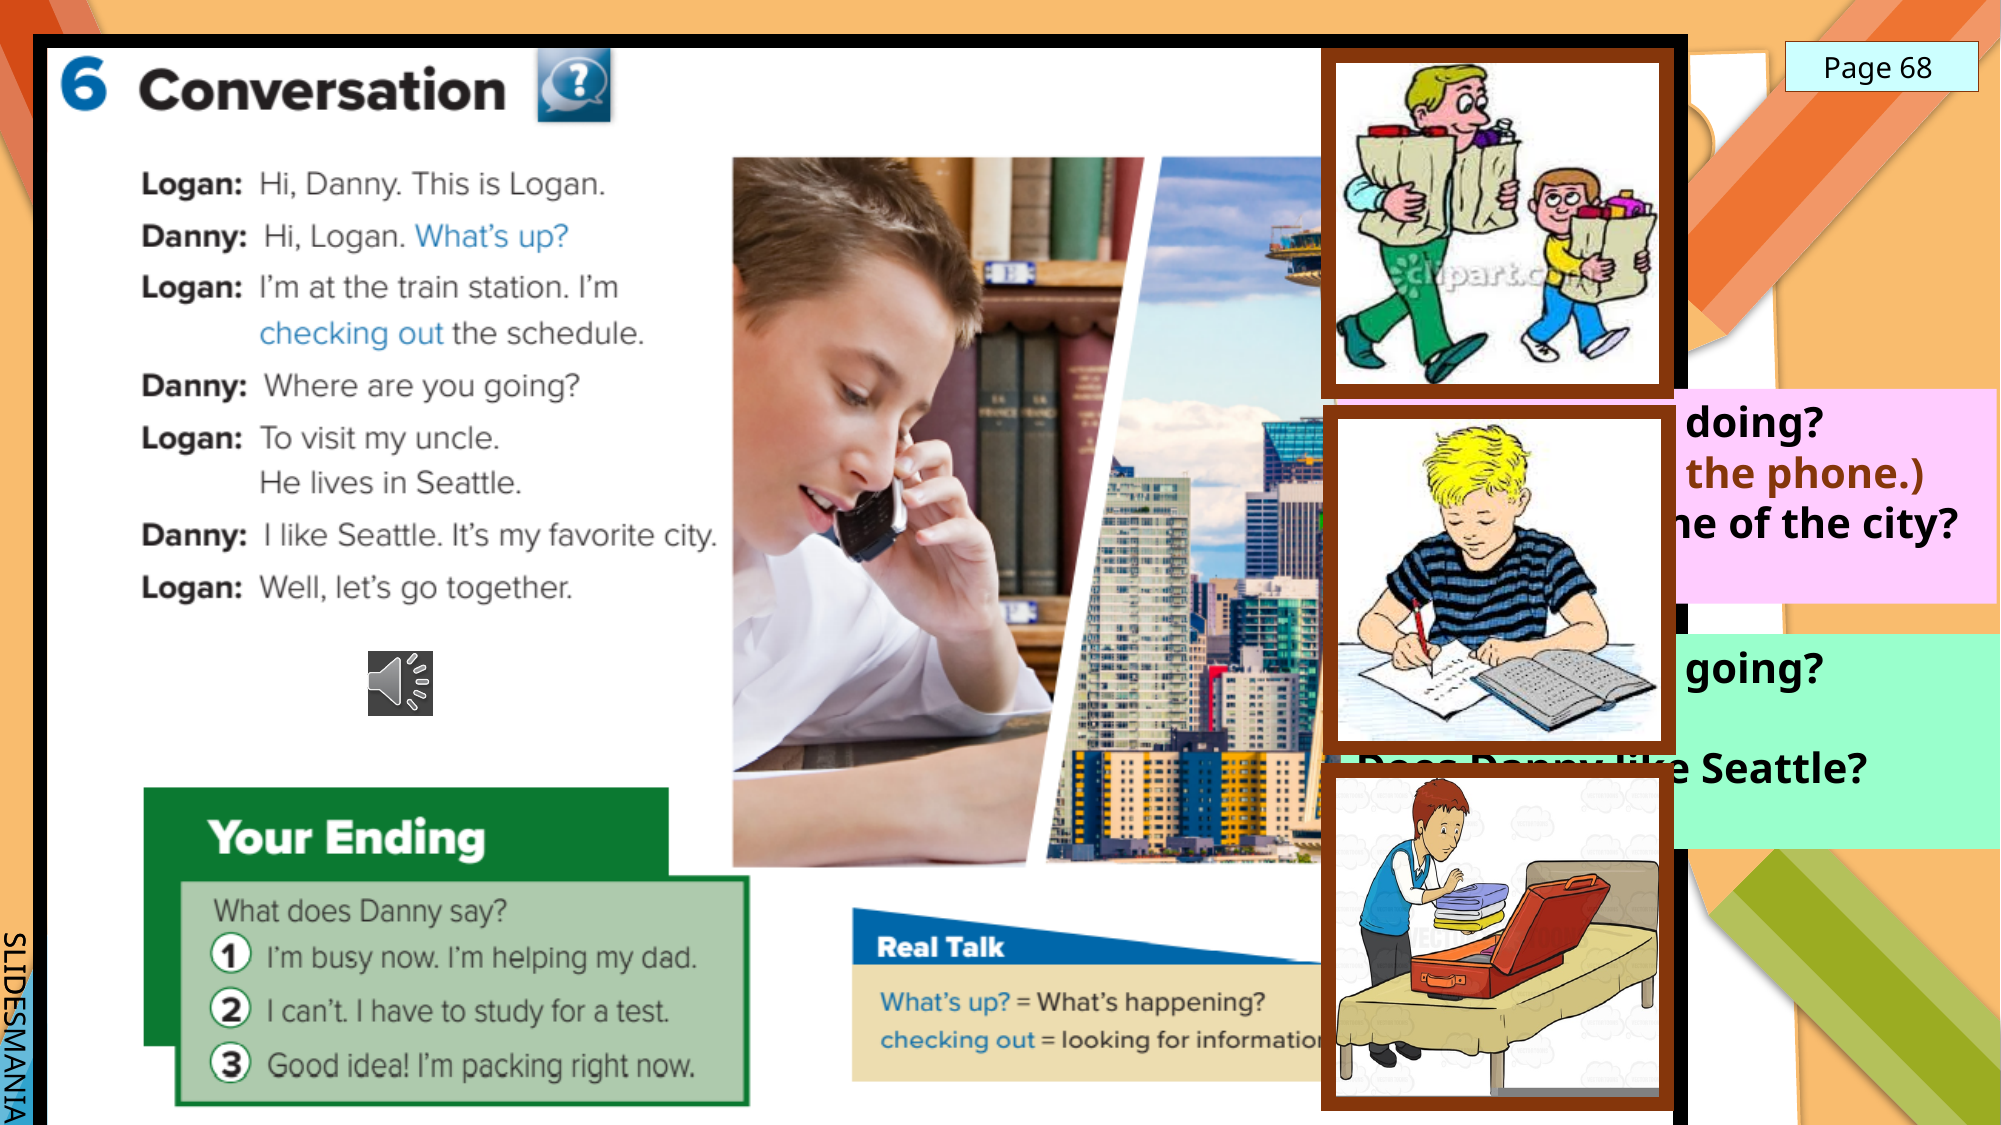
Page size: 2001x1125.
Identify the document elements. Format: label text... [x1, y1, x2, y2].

text_box What is the boy doing? (He’s talking on the phone.) What is the name of the city? (Seattle) [1679, 388, 1997, 604]
picture [46, 48, 1674, 1125]
text_box Where is Logan going? (Seattle) Does Danny like Seattle? (Yes, he does.) [1679, 634, 2000, 849]
text_box Page 68 [1785, 41, 1979, 92]
